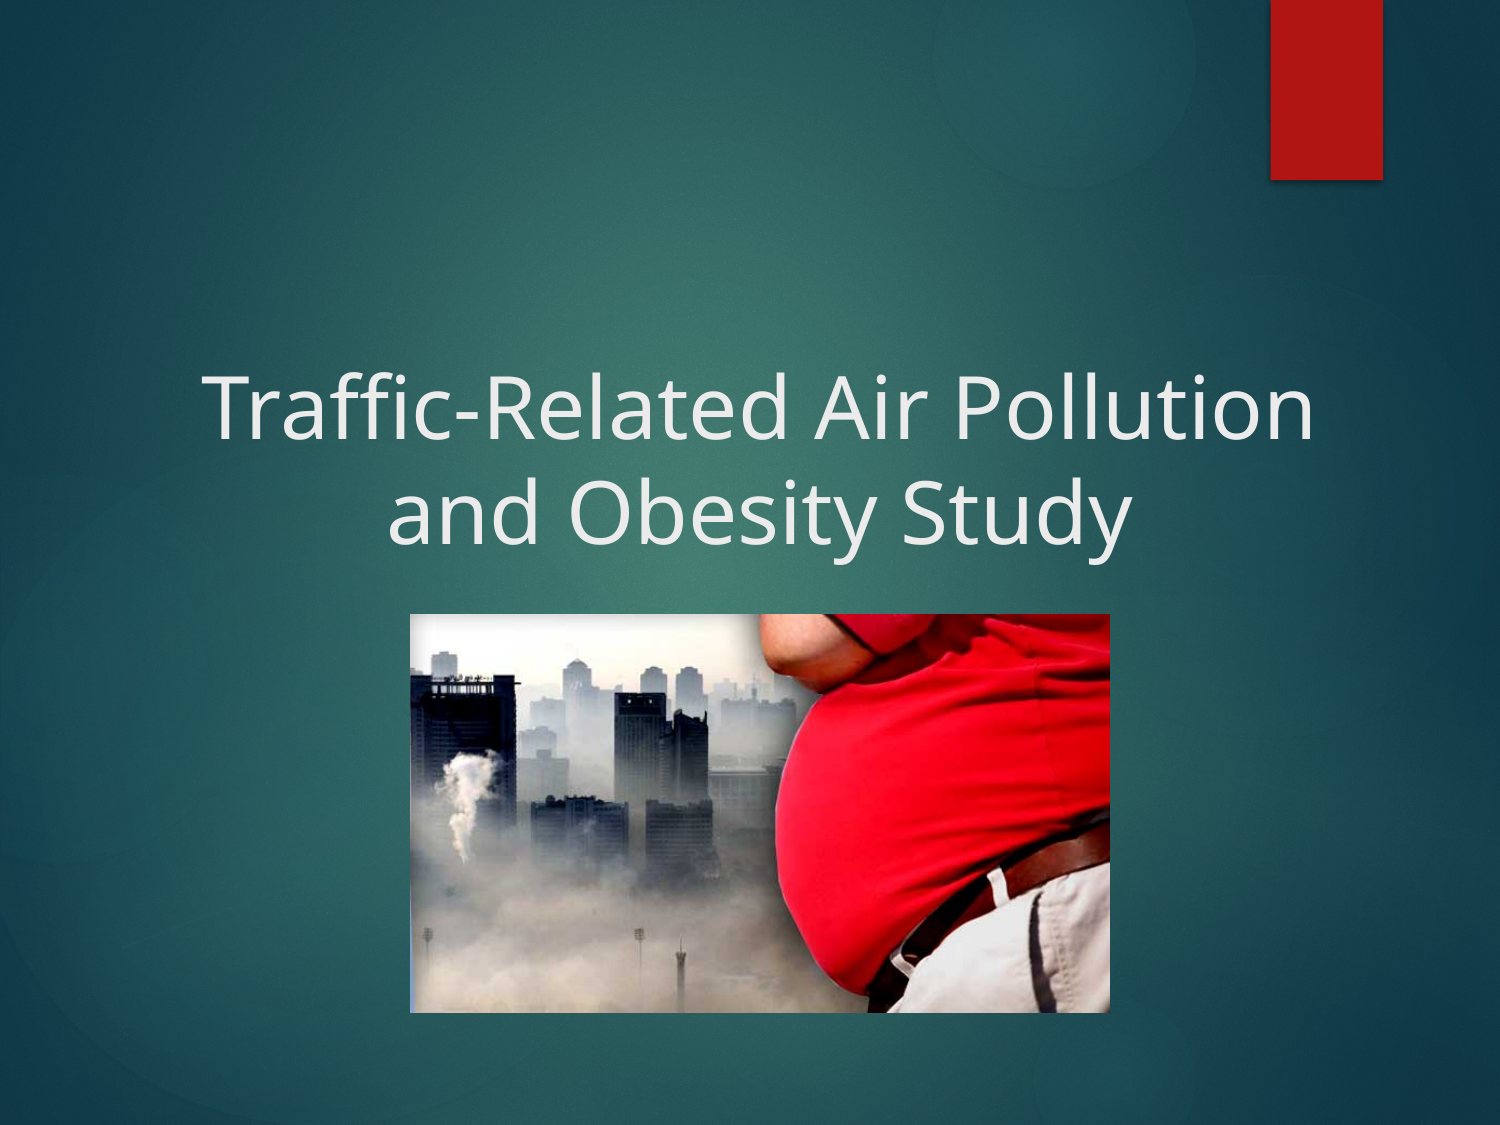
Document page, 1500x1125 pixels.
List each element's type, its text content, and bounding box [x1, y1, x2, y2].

title Traffic-Related Air Pollution and Obesity Study [150, 344, 1370, 574]
picture [409, 613, 1110, 1013]
